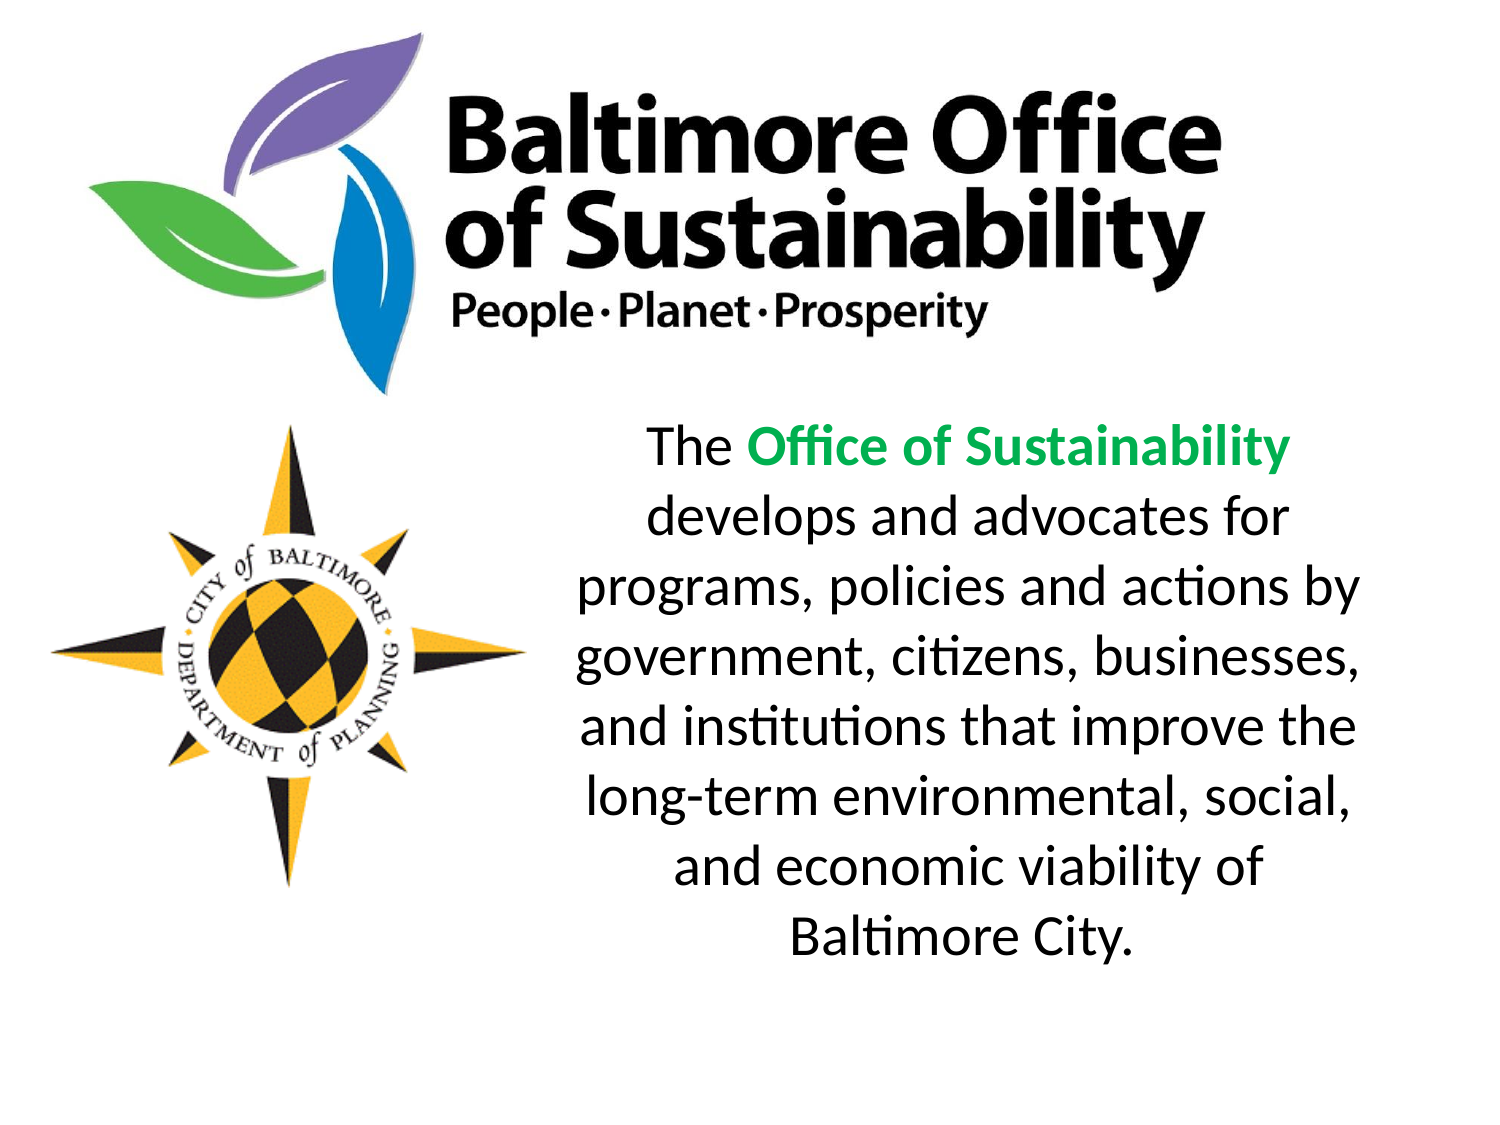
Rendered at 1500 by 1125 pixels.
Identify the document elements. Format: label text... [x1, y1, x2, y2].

text_box The Office of Sustainability develops and advocates for programs, policies and actions by government, citizens, businesses, and institutions that improve the long-term environmental, social, and economic viability of Baltimore City. [549, 399, 1388, 981]
picture [49, 0, 1263, 888]
